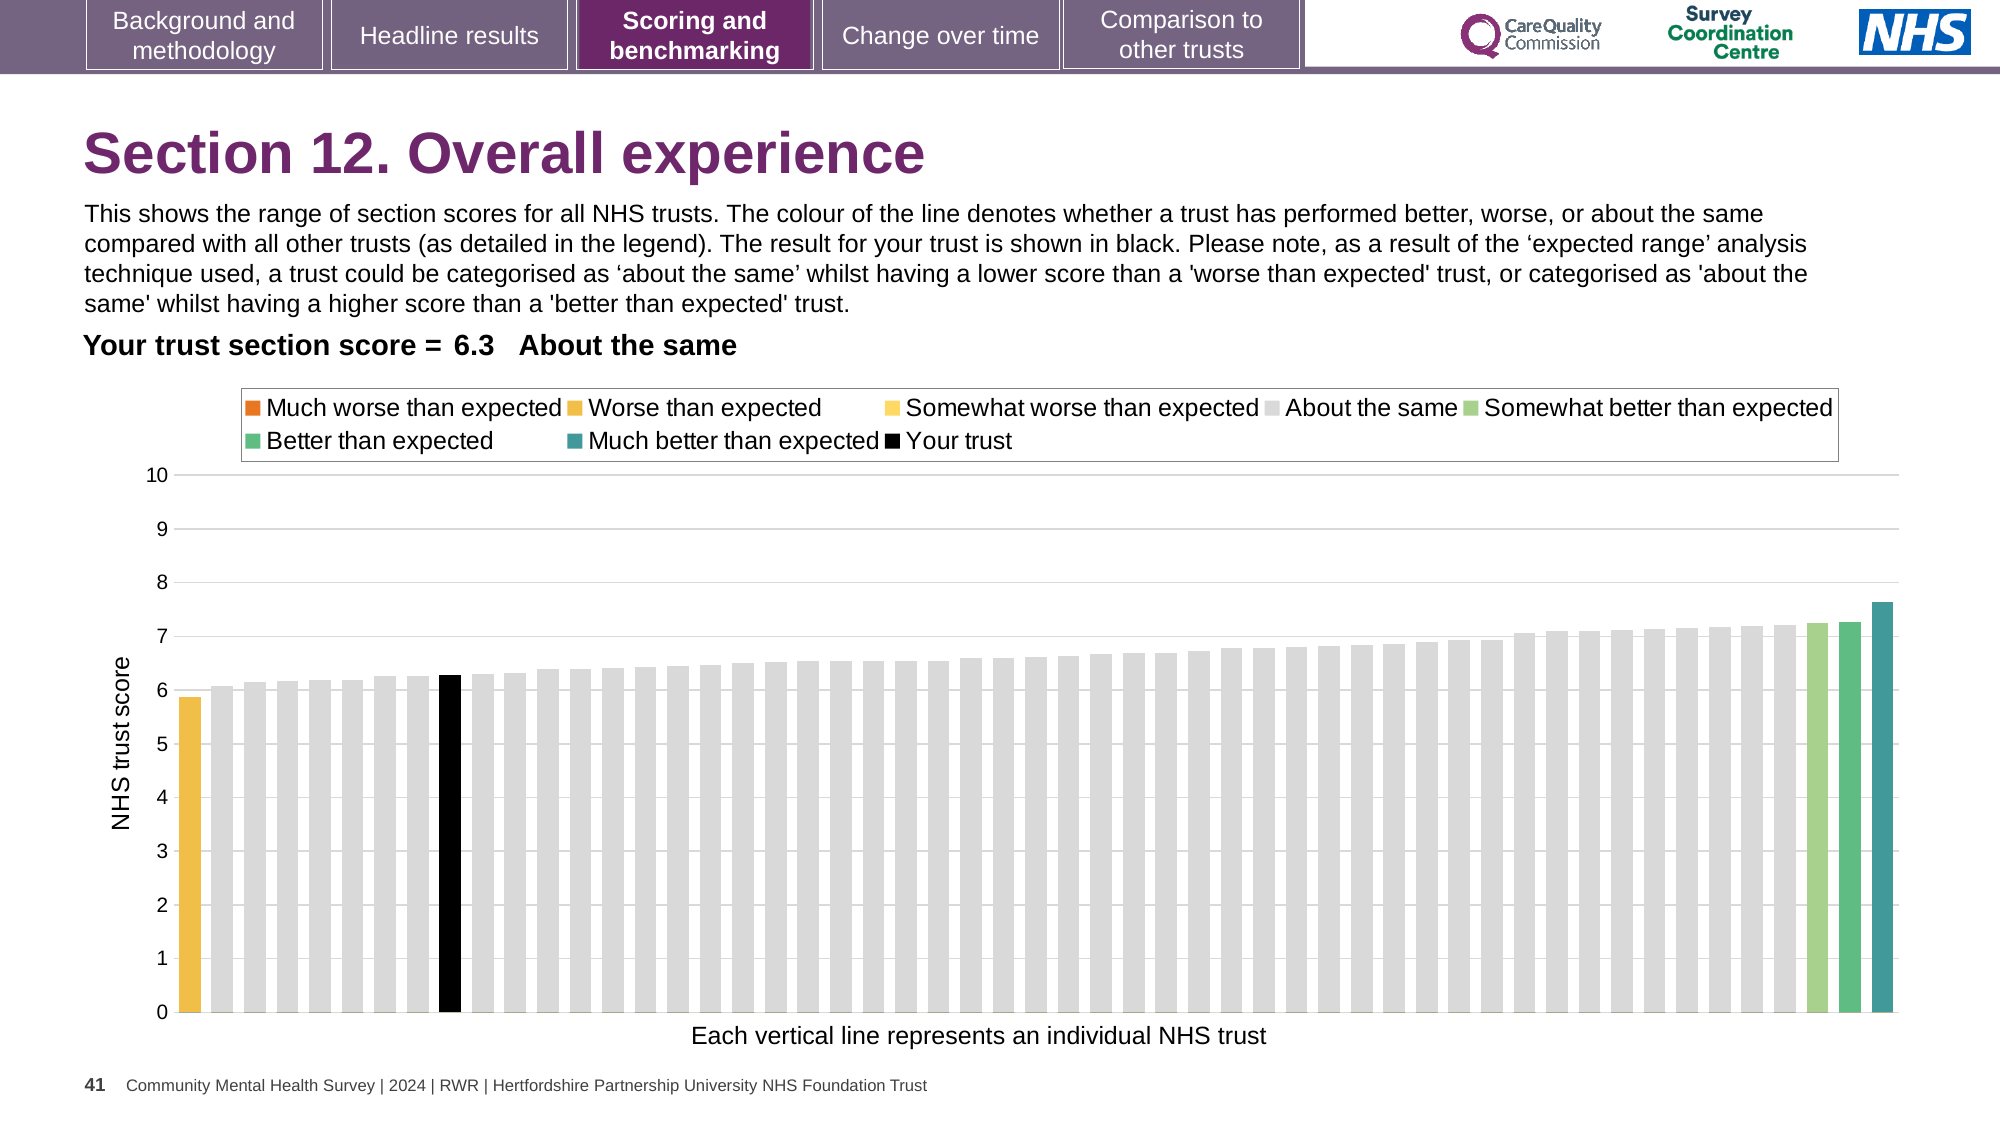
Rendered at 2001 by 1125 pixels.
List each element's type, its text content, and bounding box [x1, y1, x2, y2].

title Section 12. Overall experience [68, 100, 1942, 209]
text_box 41 [84, 1065, 122, 1125]
picture [1666, 3, 1794, 61]
text_box This shows the range of section scores for all NHS trusts. The colour of the line denotes whether a trust has performed better, worse, or about the same compared with all other trusts (as detailed in the legend). The result for your trust is shown in black. Please note, as a result of the ‘expected range’ analysis technique used, a trust could be categorised as ‘about the same’ whilst having a lower score than a 'worse than expected' trust, or categorised as 'about the same' whilst having a higher score than a 'better than expected' trust. [69, 190, 1890, 325]
table_header About the same [518, 323, 1807, 369]
chart [99, 369, 1923, 1036]
table_header Your trust section score = [53, 323, 448, 370]
table_header 6.3 [448, 323, 518, 369]
picture [1859, 9, 1971, 55]
text_box Each vertical line represents an individual NHS trust [676, 1036, 1283, 1058]
picture [1460, 13, 1602, 59]
